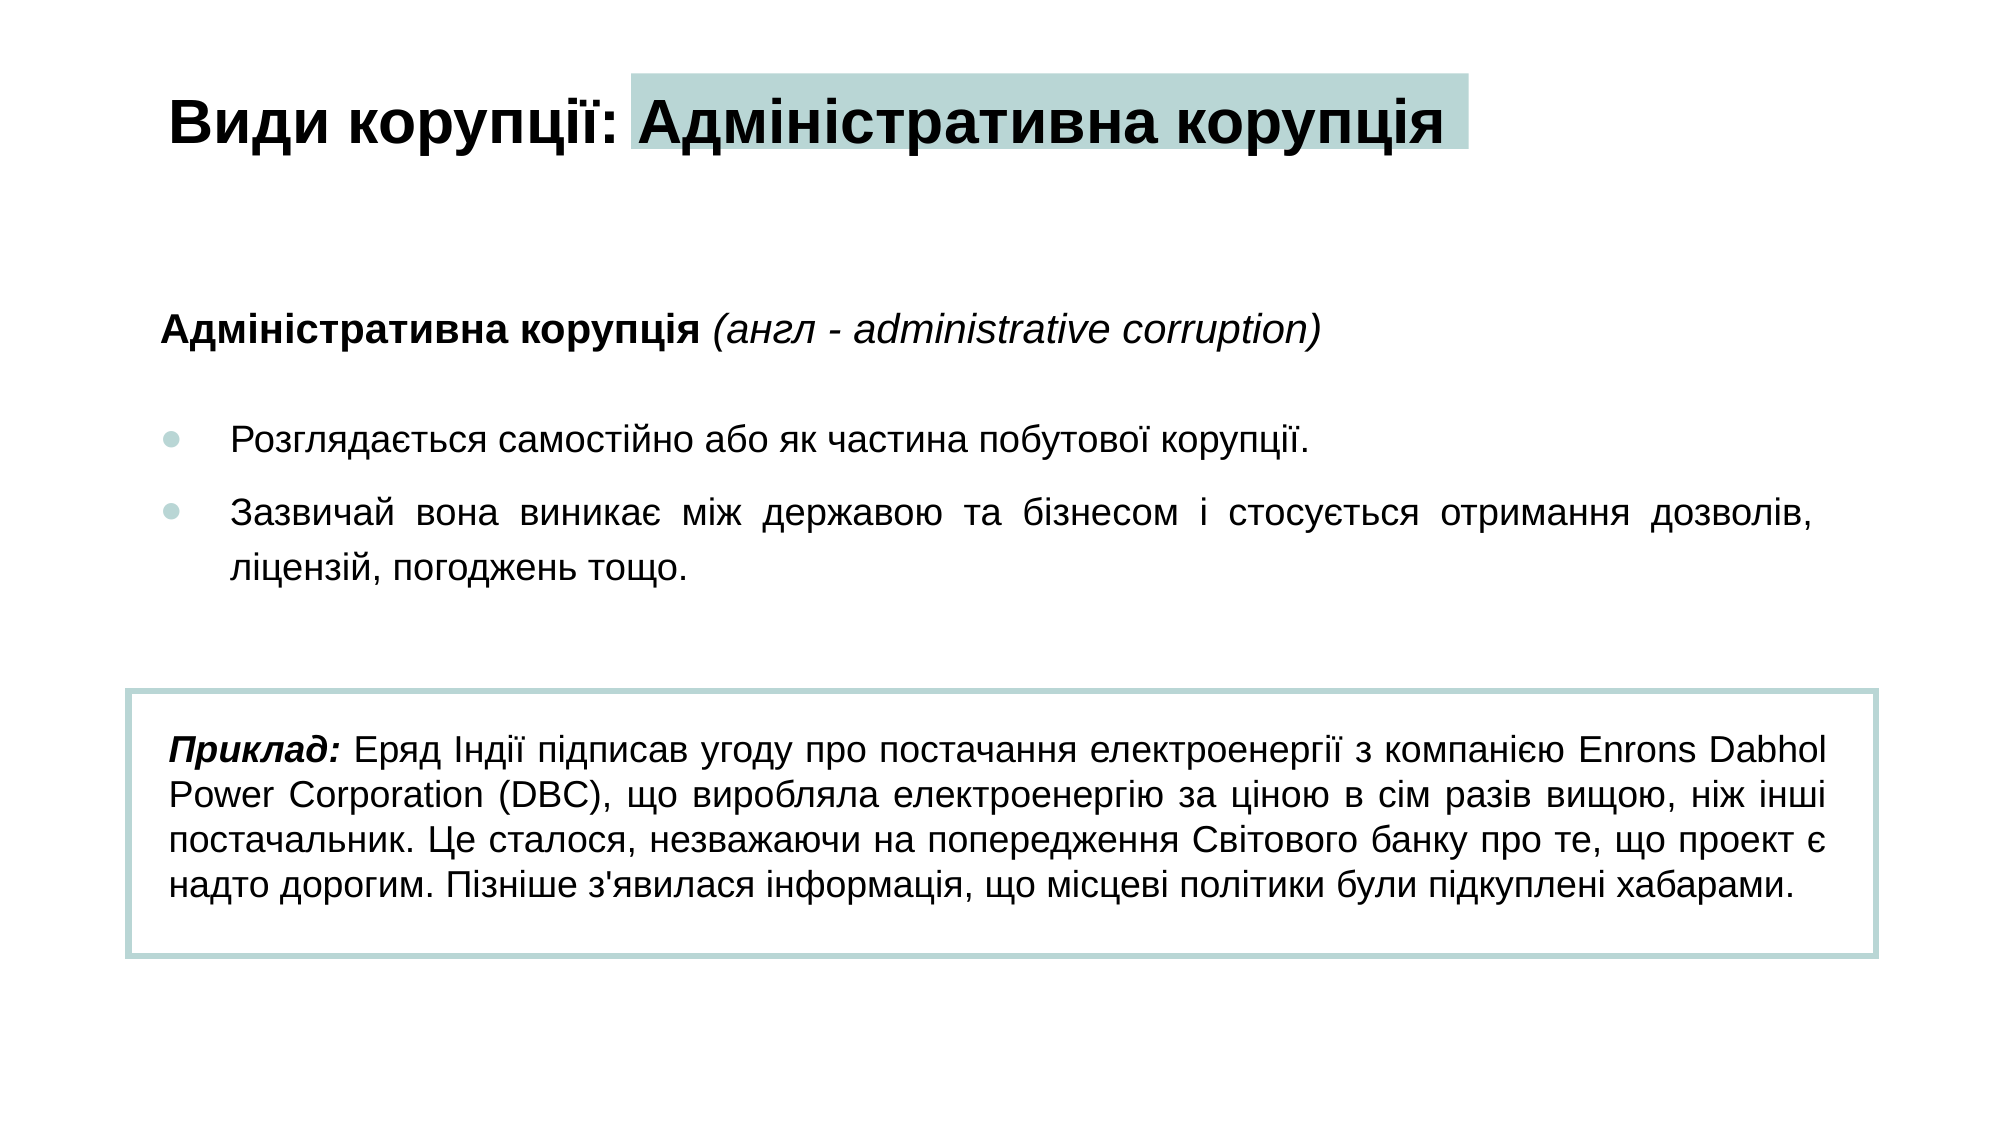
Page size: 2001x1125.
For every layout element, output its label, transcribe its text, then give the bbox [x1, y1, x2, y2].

text_box Приклад: Eряд Індії підписав угоду про постачання електроенергії з компанією Enrons Dabhol Power Corporation (DBC), що виробляла електроенергію за ціною в сім разів вищою, ніж інші постачальник. Це сталося, незважаючи на попередження Світового банку про те, що проект є надто дорогим. Пізніше з'явилася інформація, що місцеві політики були підкуплені хабарами. [153, 717, 1842, 913]
text_box [128, 690, 1877, 957]
list Адміністративна корупція (англ - administrative corruption) Розглядається самостійно або як частина побутової корупції. Зазвичай вона виникає між державою та бізнесом і стосується отримання дозволів, ліцензій, погоджень тощо. [144, 289, 1829, 597]
title Види корупції: Адміністративна корупція [153, 54, 1809, 173]
